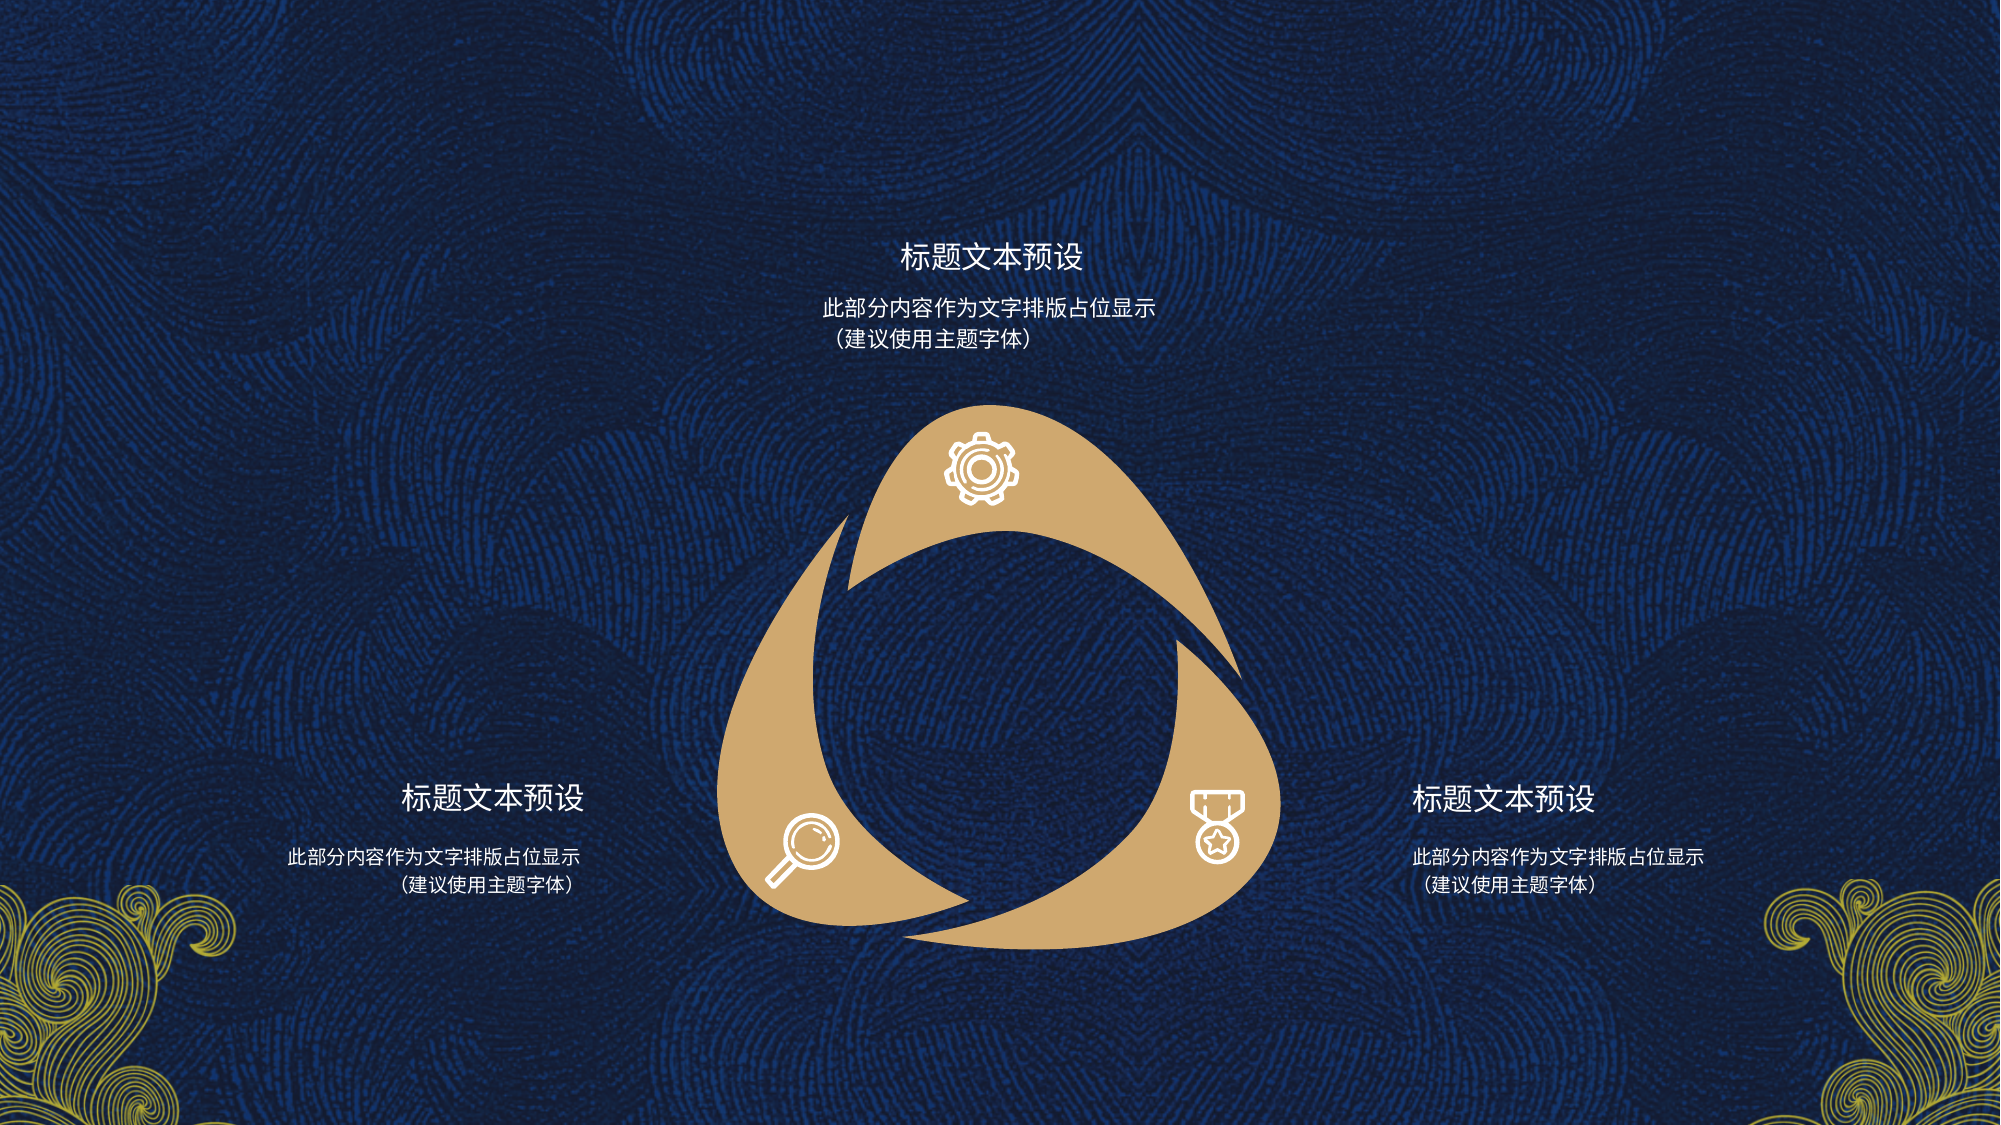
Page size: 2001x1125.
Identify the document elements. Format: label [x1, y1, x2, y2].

text_box [663, 395, 1334, 995]
text_box [286, 771, 664, 914]
text_box [777, 237, 1208, 396]
text_box [1333, 773, 1783, 914]
picture [0, 0, 2000, 1125]
